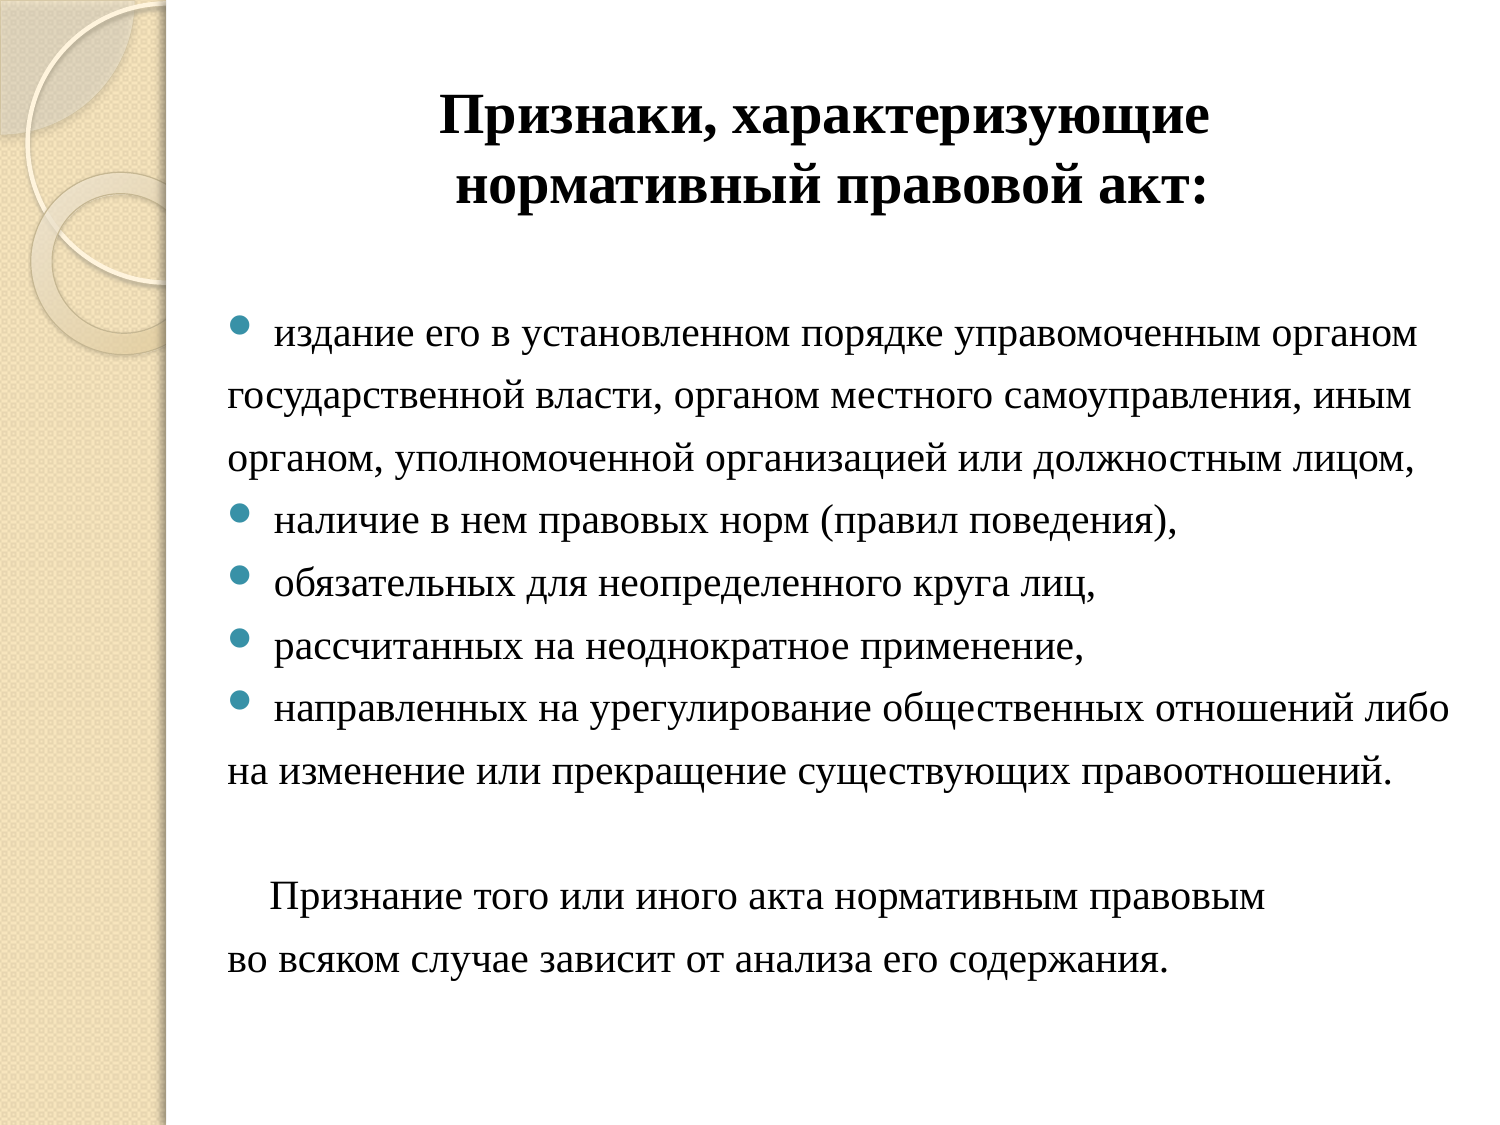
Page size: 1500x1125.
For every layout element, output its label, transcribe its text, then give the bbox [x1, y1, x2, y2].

list издание его в установленном порядке управомоченным органом государственной власти, органом местного самоуправления, иным органом, уполномоченной организацией или должностным лицом, наличие в нем правовых норм (правил поведения), обязательных для неопределенного круга лиц, рассчитанных на неоднократное применение, направленных на урегулирование общественных отношений либо на изменение или прекращение существующих правоотношений. Признание того или иного акта нормативным правовым во всяком случае зависит от анализа его содержания. [199, 234, 1466, 1125]
title Признаки, характеризующие нормативный правовой акт: [199, 45, 1466, 234]
